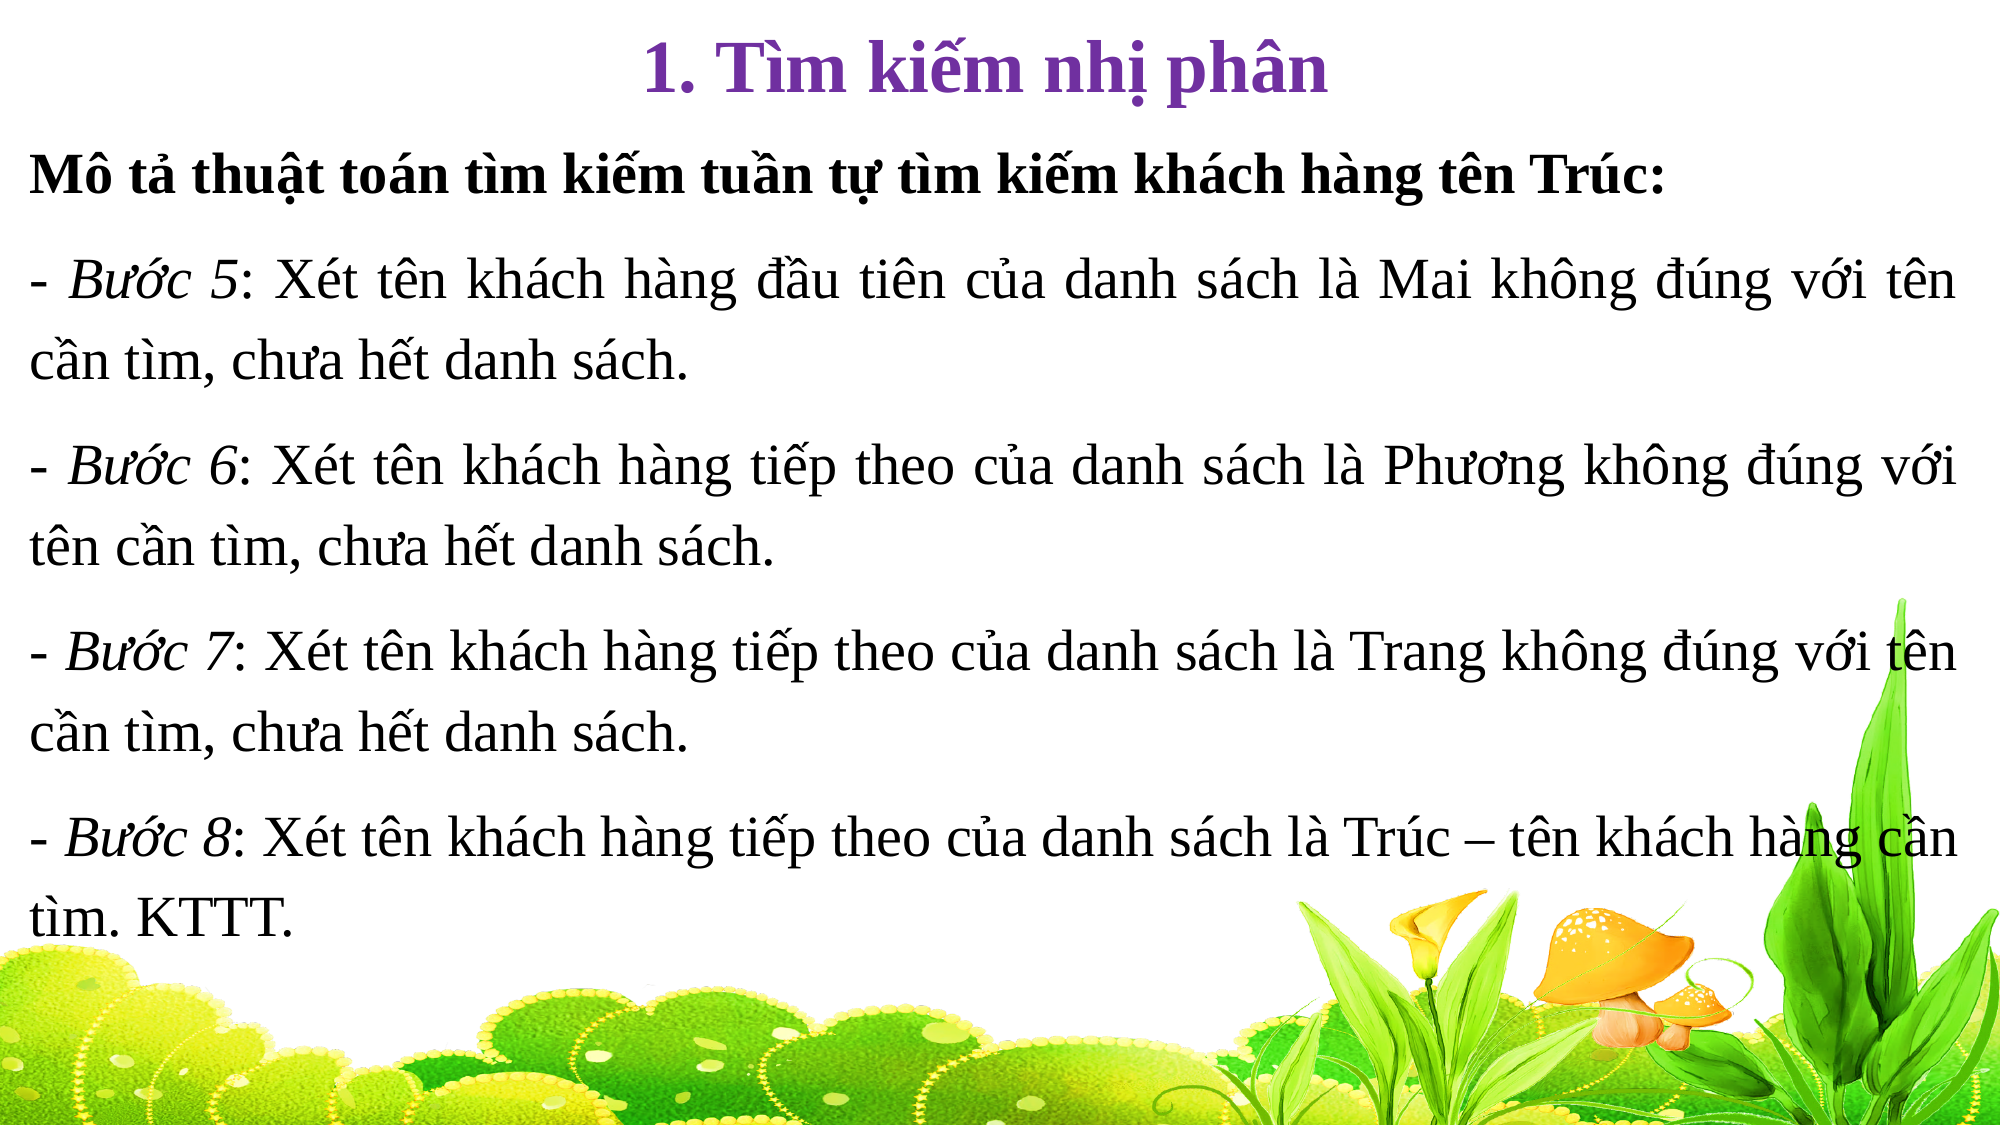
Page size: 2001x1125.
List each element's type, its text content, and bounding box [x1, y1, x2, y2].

text_box Mô tả thuật toán tìm kiếm tuần tự tìm kiếm khách hàng tên Trúc: - Bước 5: Xét tên khách hàng đầu tiên của danh sách là Mai không đúng với tên cần tìm, chưa hết danh sách. - Bước 6: Xét tên khách hàng tiếp theo của danh sách là Phương không đúng với tên cần tìm, chưa hết danh sách. - Bước 7: Xét tên khách hàng tiếp theo của danh sách là Trang không đúng với tên cần tìm, chưa hết danh sách. - Bước 8: Xét tên khách hàng tiếp theo của danh sách là Trúc – tên khách hàng cần tìm. KTTT. [29, 120, 1959, 943]
text_box 1. Tìm kiếm nhị phân [3, 10, 1987, 116]
picture [0, 597, 2000, 1125]
